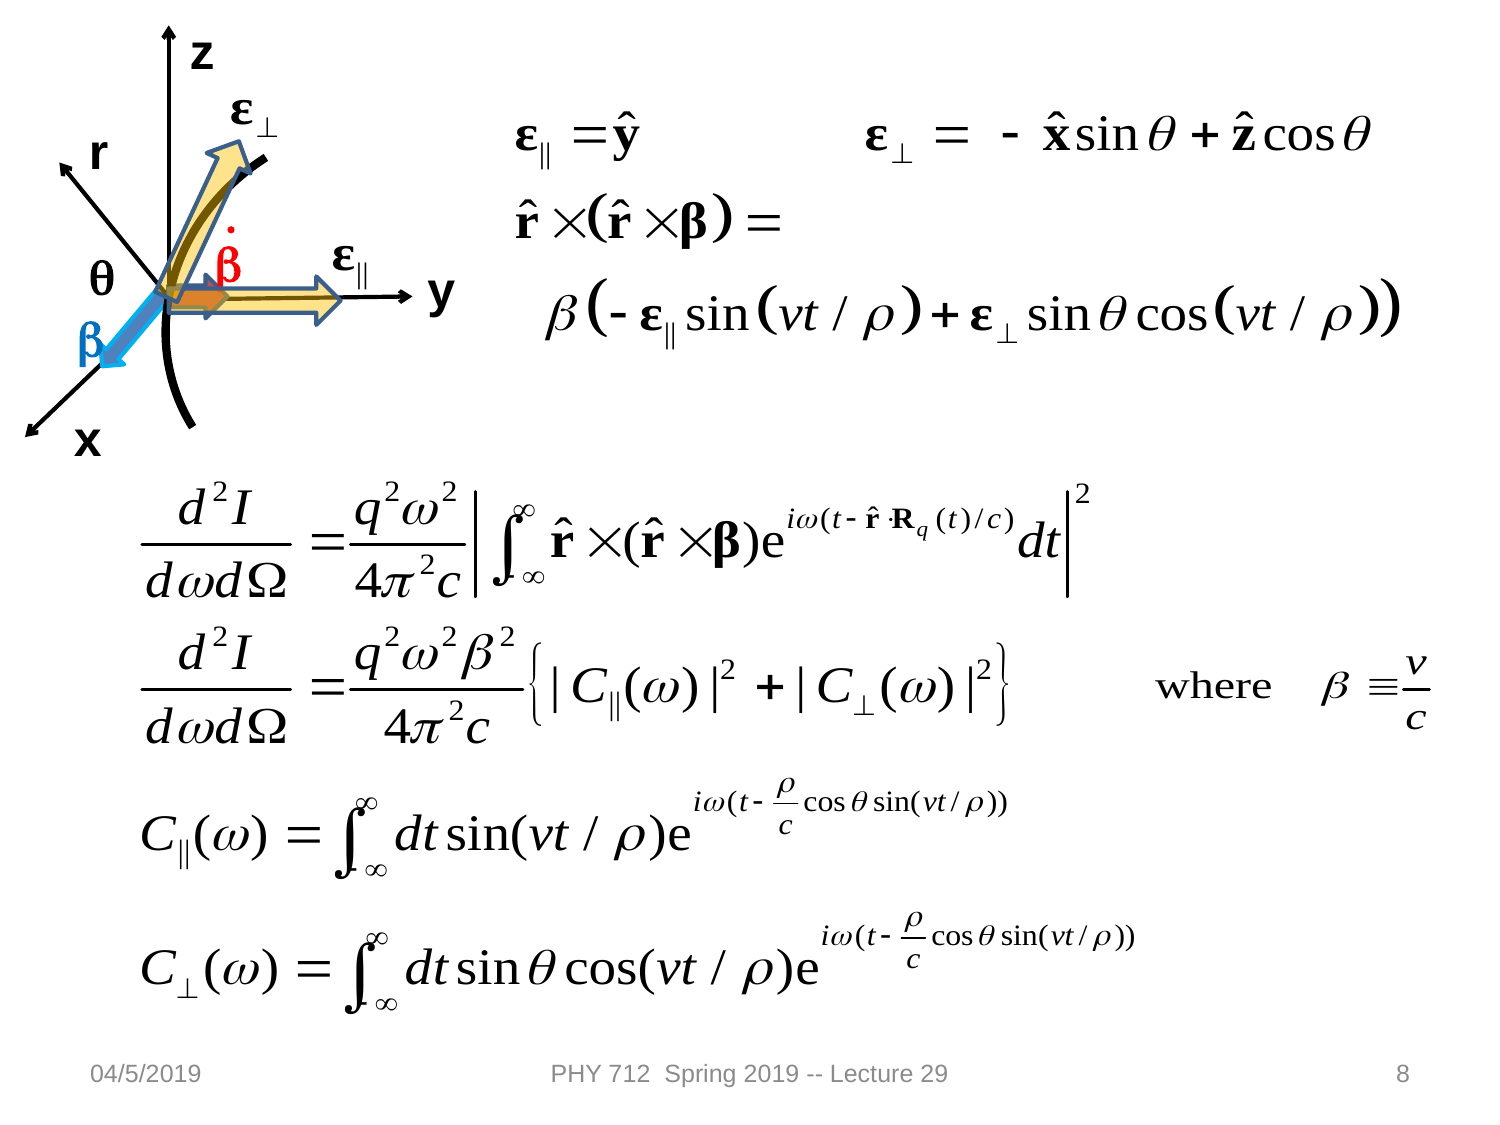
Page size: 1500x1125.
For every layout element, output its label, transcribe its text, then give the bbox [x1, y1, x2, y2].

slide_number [75, 1042, 425, 1103]
footer PHY 712 Spring 2019 -- Lecture 29 [512, 1042, 988, 1103]
slide_number 8 [1074, 1042, 1425, 1103]
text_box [24, 12, 573, 507]
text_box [577, 101, 1431, 363]
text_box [1146, 637, 1441, 738]
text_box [132, 467, 1148, 1024]
